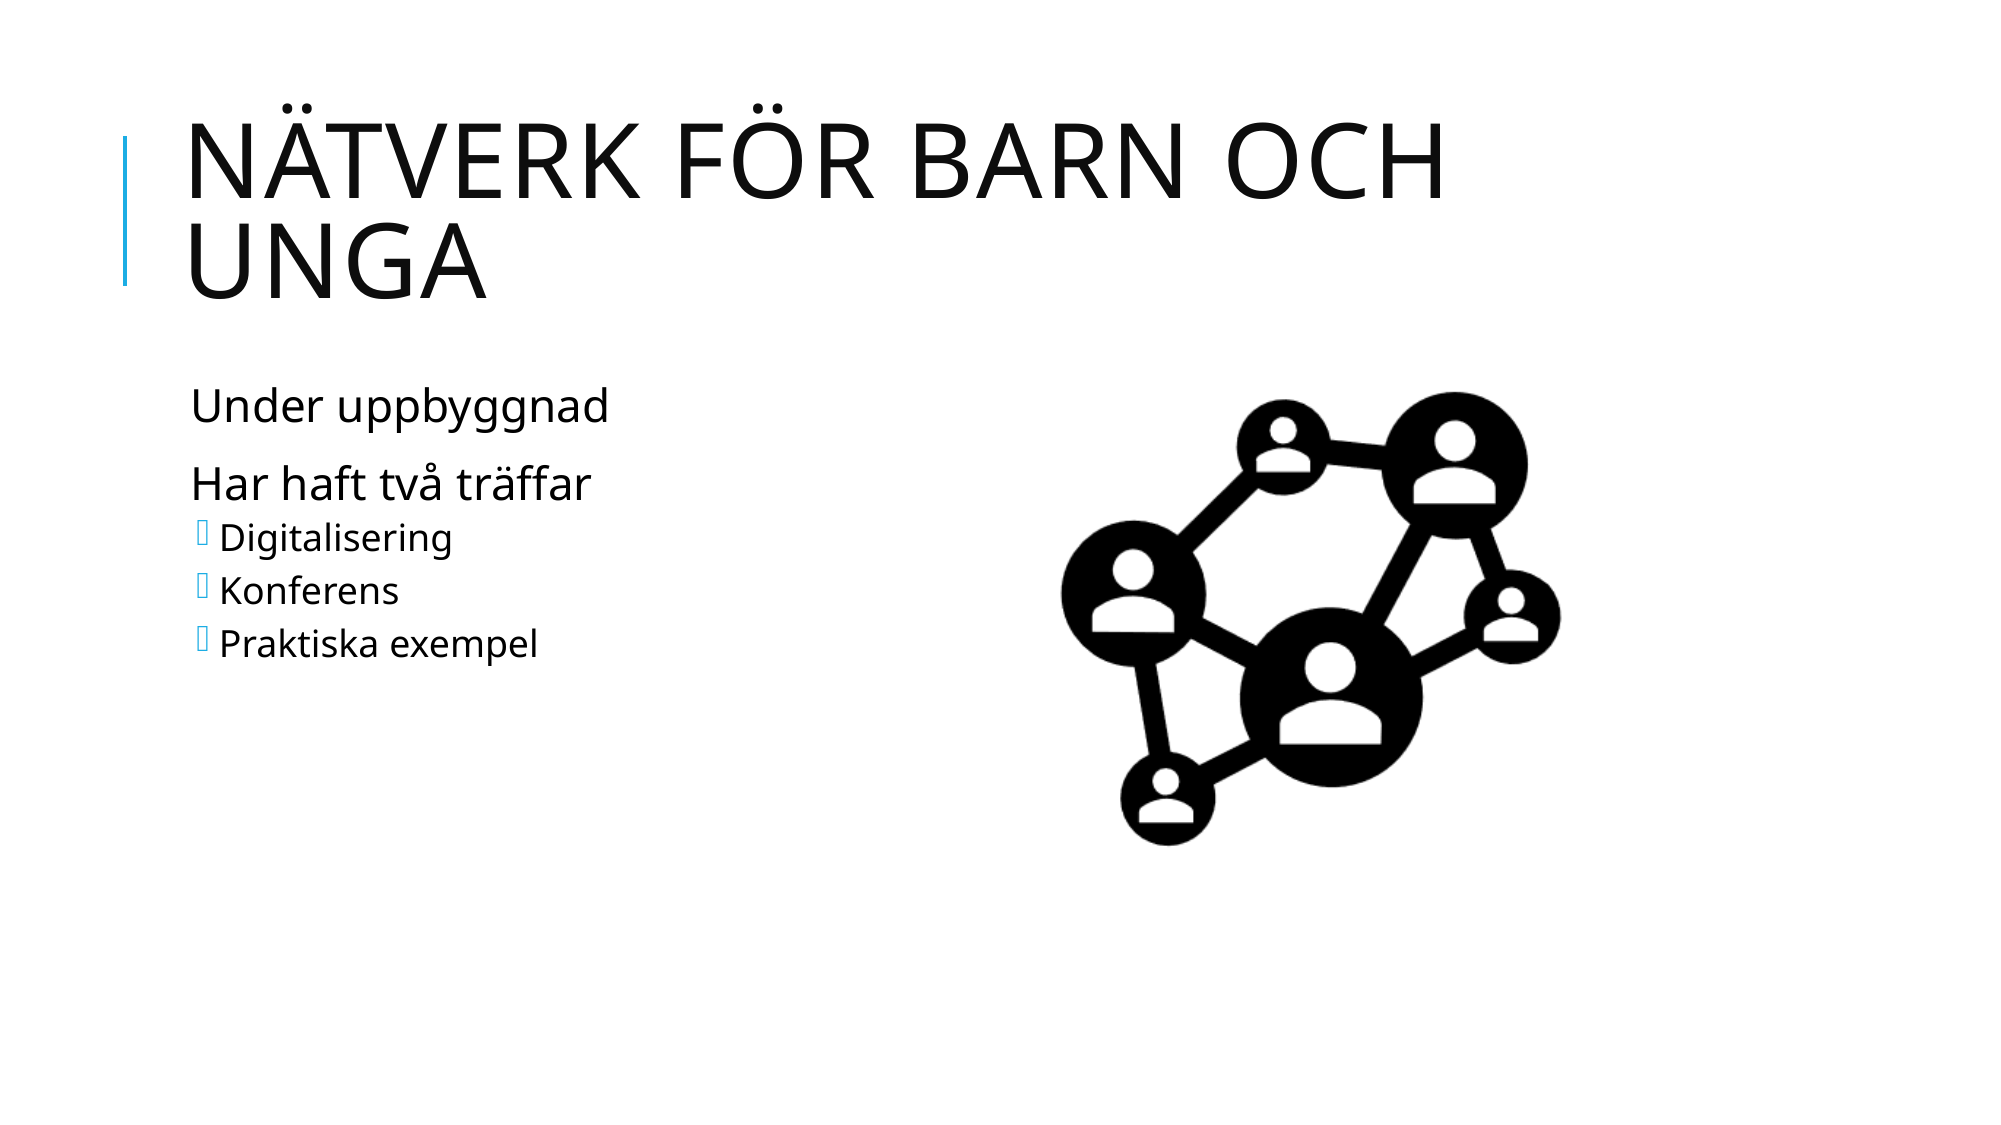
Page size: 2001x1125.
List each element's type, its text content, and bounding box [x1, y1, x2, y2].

picture [1026, 341, 1588, 903]
list Under uppbyggnad Har haft två träffar Digitalisering Konferens Praktiska exempel [168, 375, 1763, 1035]
title Nätverk för barn och unga [168, 96, 1763, 342]
